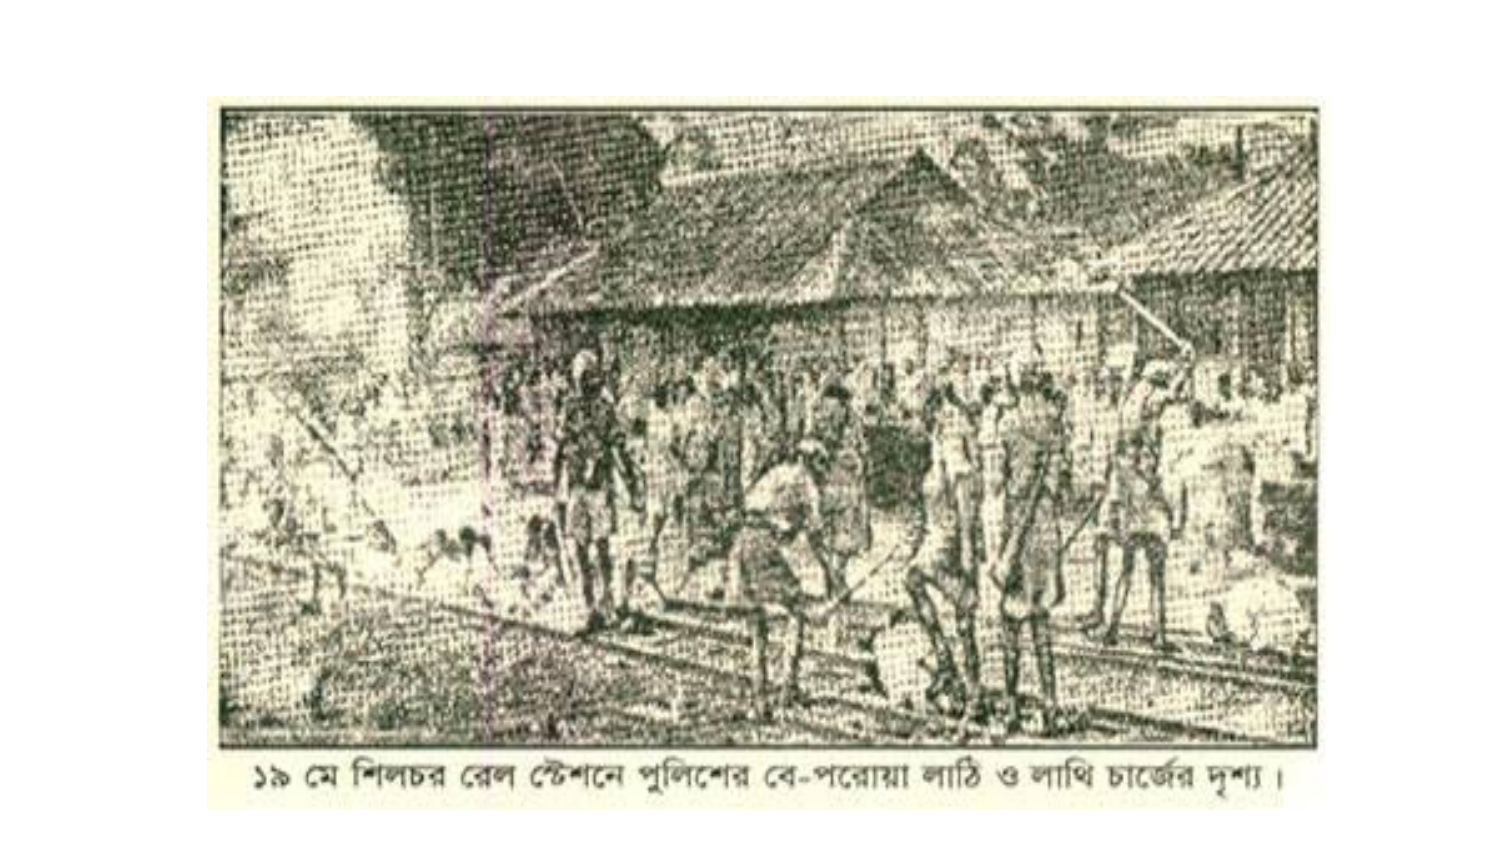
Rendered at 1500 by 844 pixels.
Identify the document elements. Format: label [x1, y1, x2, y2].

picture [207, 96, 1332, 810]
